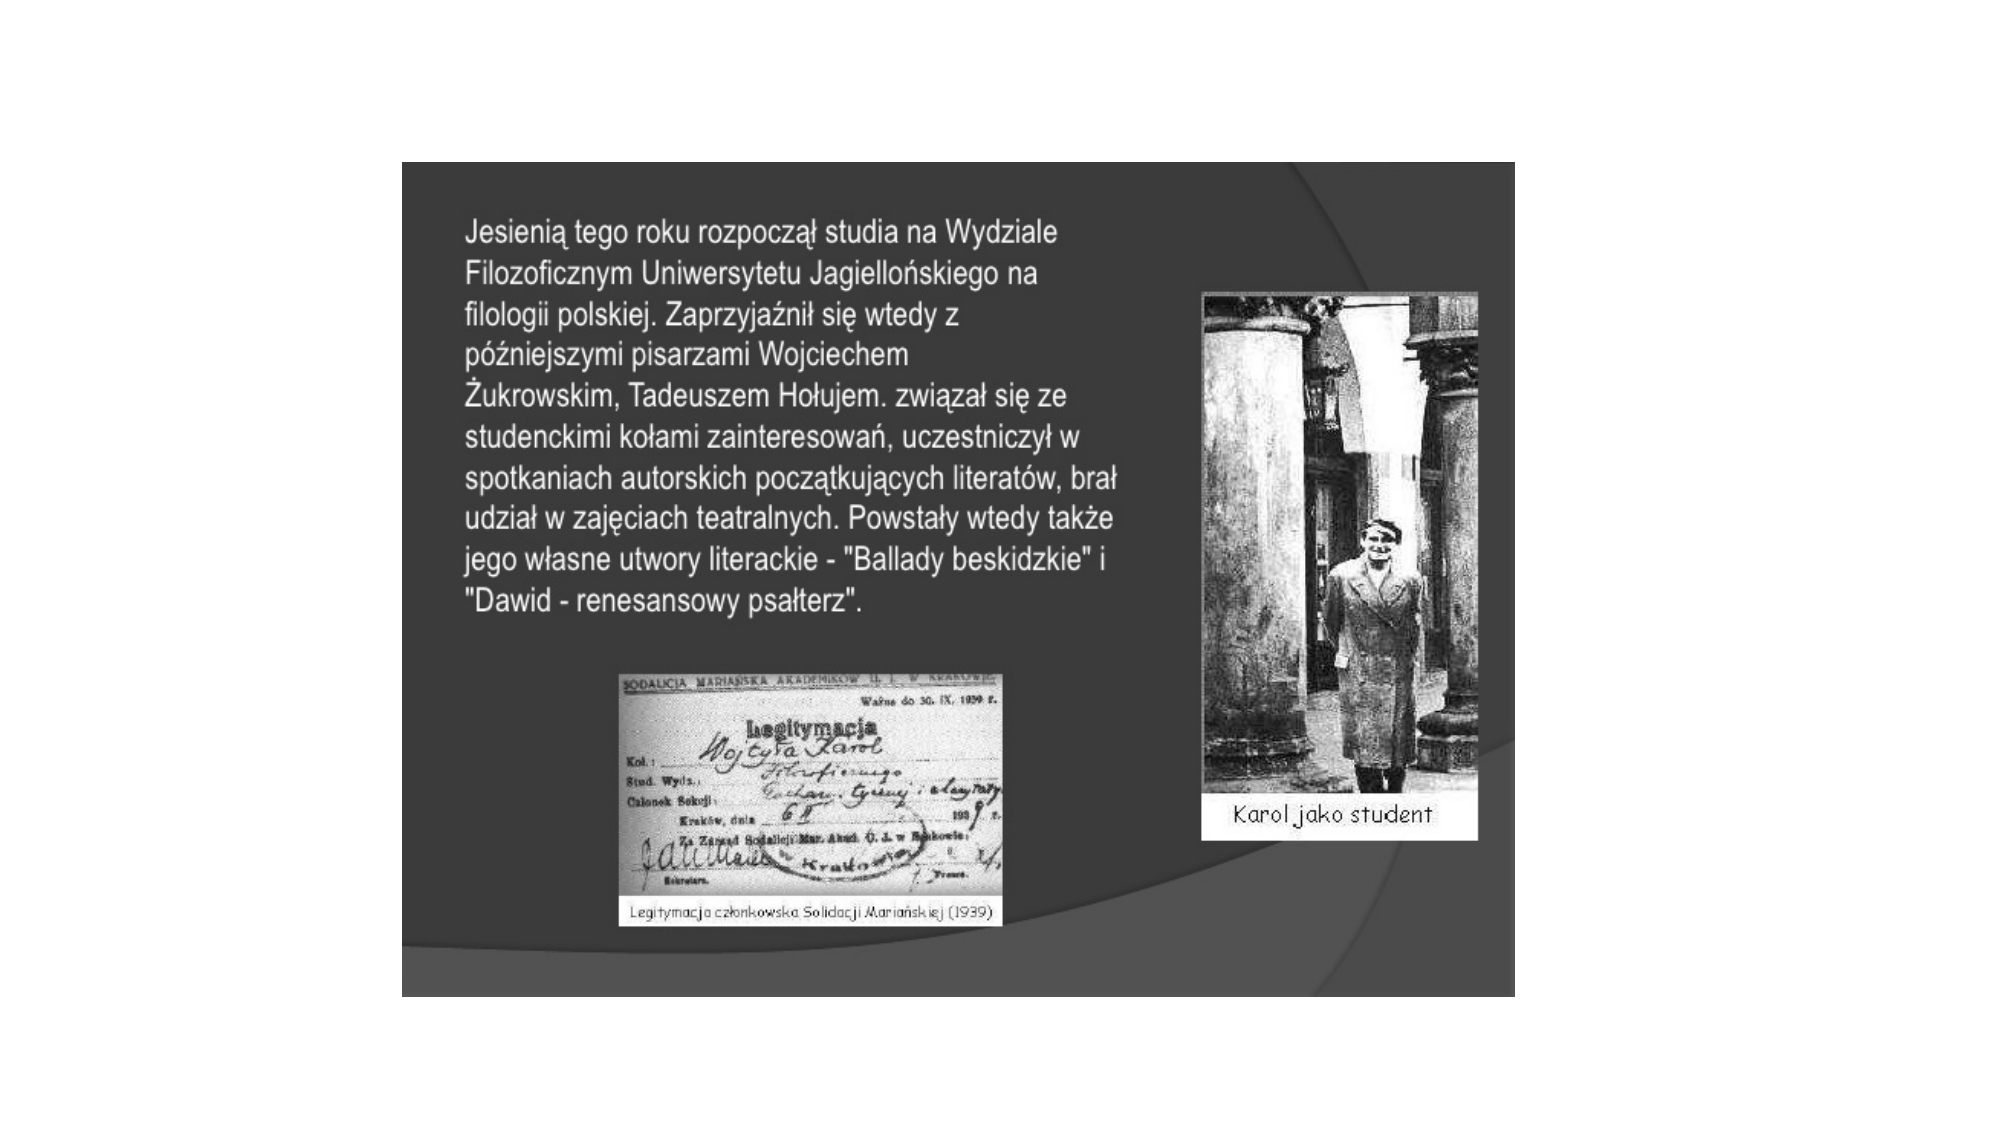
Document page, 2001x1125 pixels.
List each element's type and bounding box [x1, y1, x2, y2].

list [402, 162, 1515, 997]
